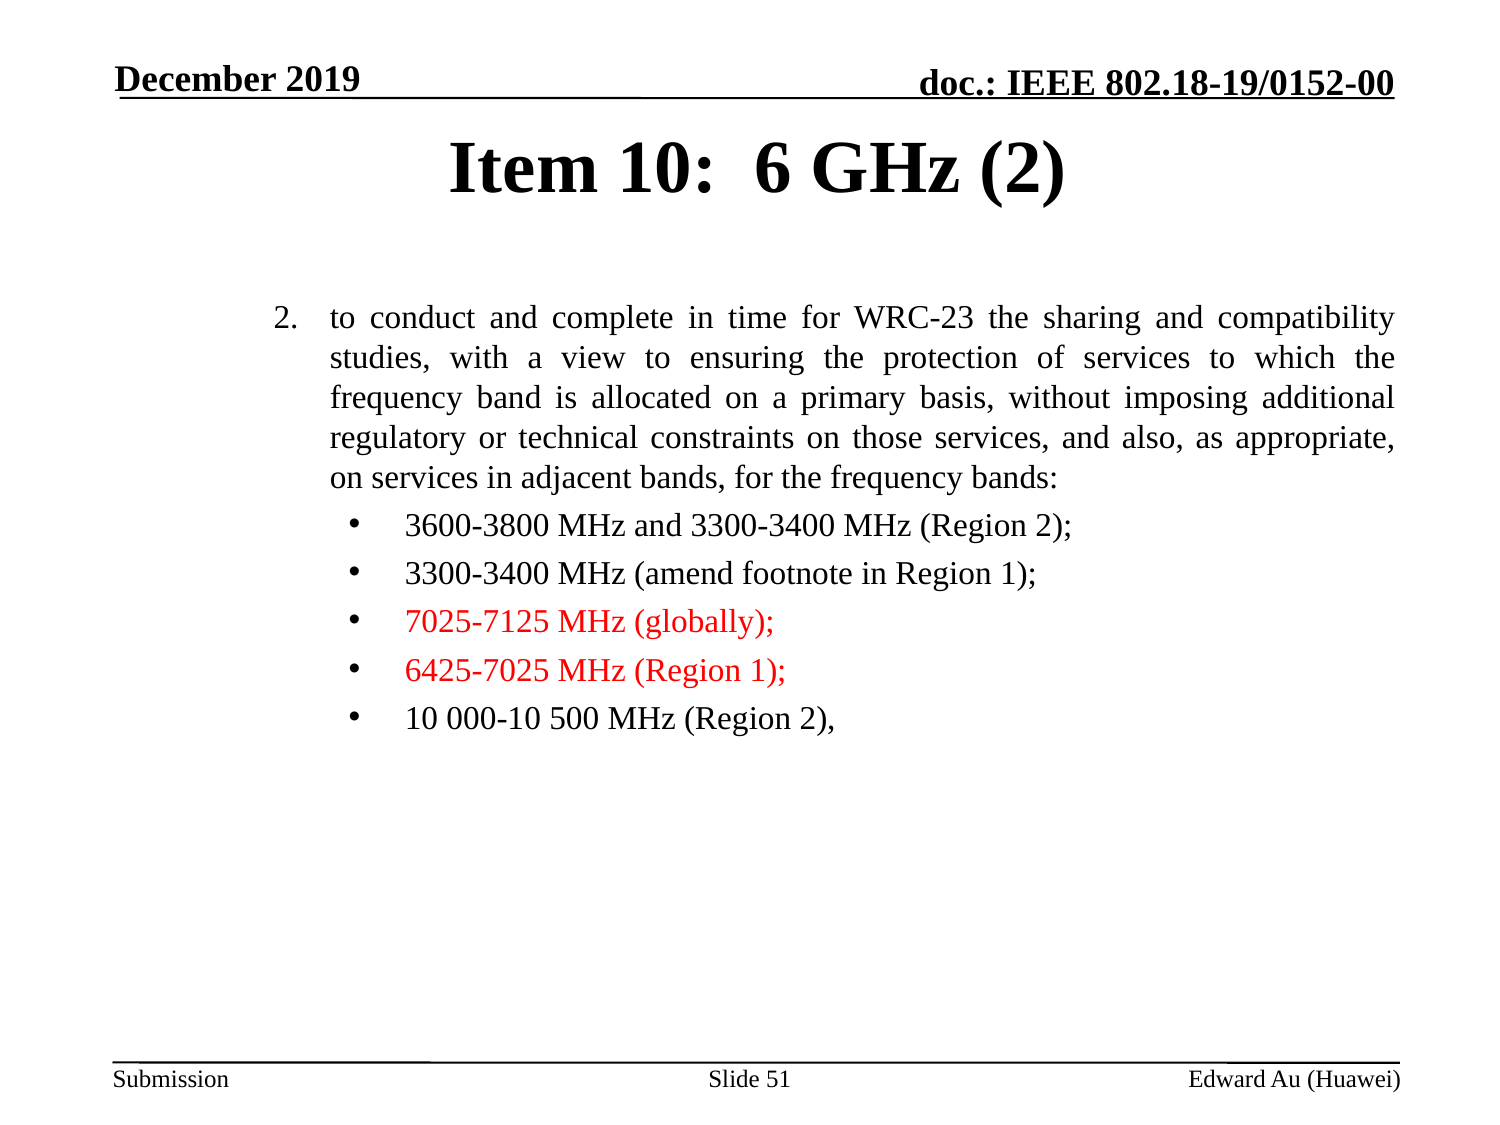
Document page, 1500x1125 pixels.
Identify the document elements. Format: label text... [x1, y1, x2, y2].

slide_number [114, 54, 493, 100]
slide_number Slide 51 [699, 1061, 800, 1123]
list to conduct and complete in time for WRC-23 the sharing and compatibility studies, with a view to ensuring the protection of services to which the frequency band is allocated on a primary basis, without imposing additional regulatory or technical constraints on those services, and also, as appropriate, on services in adjacent bands, for the frequency bands: 3600-3800 MHz and 3300-3400 MHz (Region 2); 3300-3400 MHz (amend footnote in Region 1); 7025-7125 MHz (globally); 6425-7025 MHz (Region 1); 10 000-10 500 MHz (Region 2), [108, 287, 1413, 951]
footer Edward Au (Huawei) [902, 1061, 1402, 1093]
title Item 10: 6 GHz (2) [120, 99, 1396, 226]
